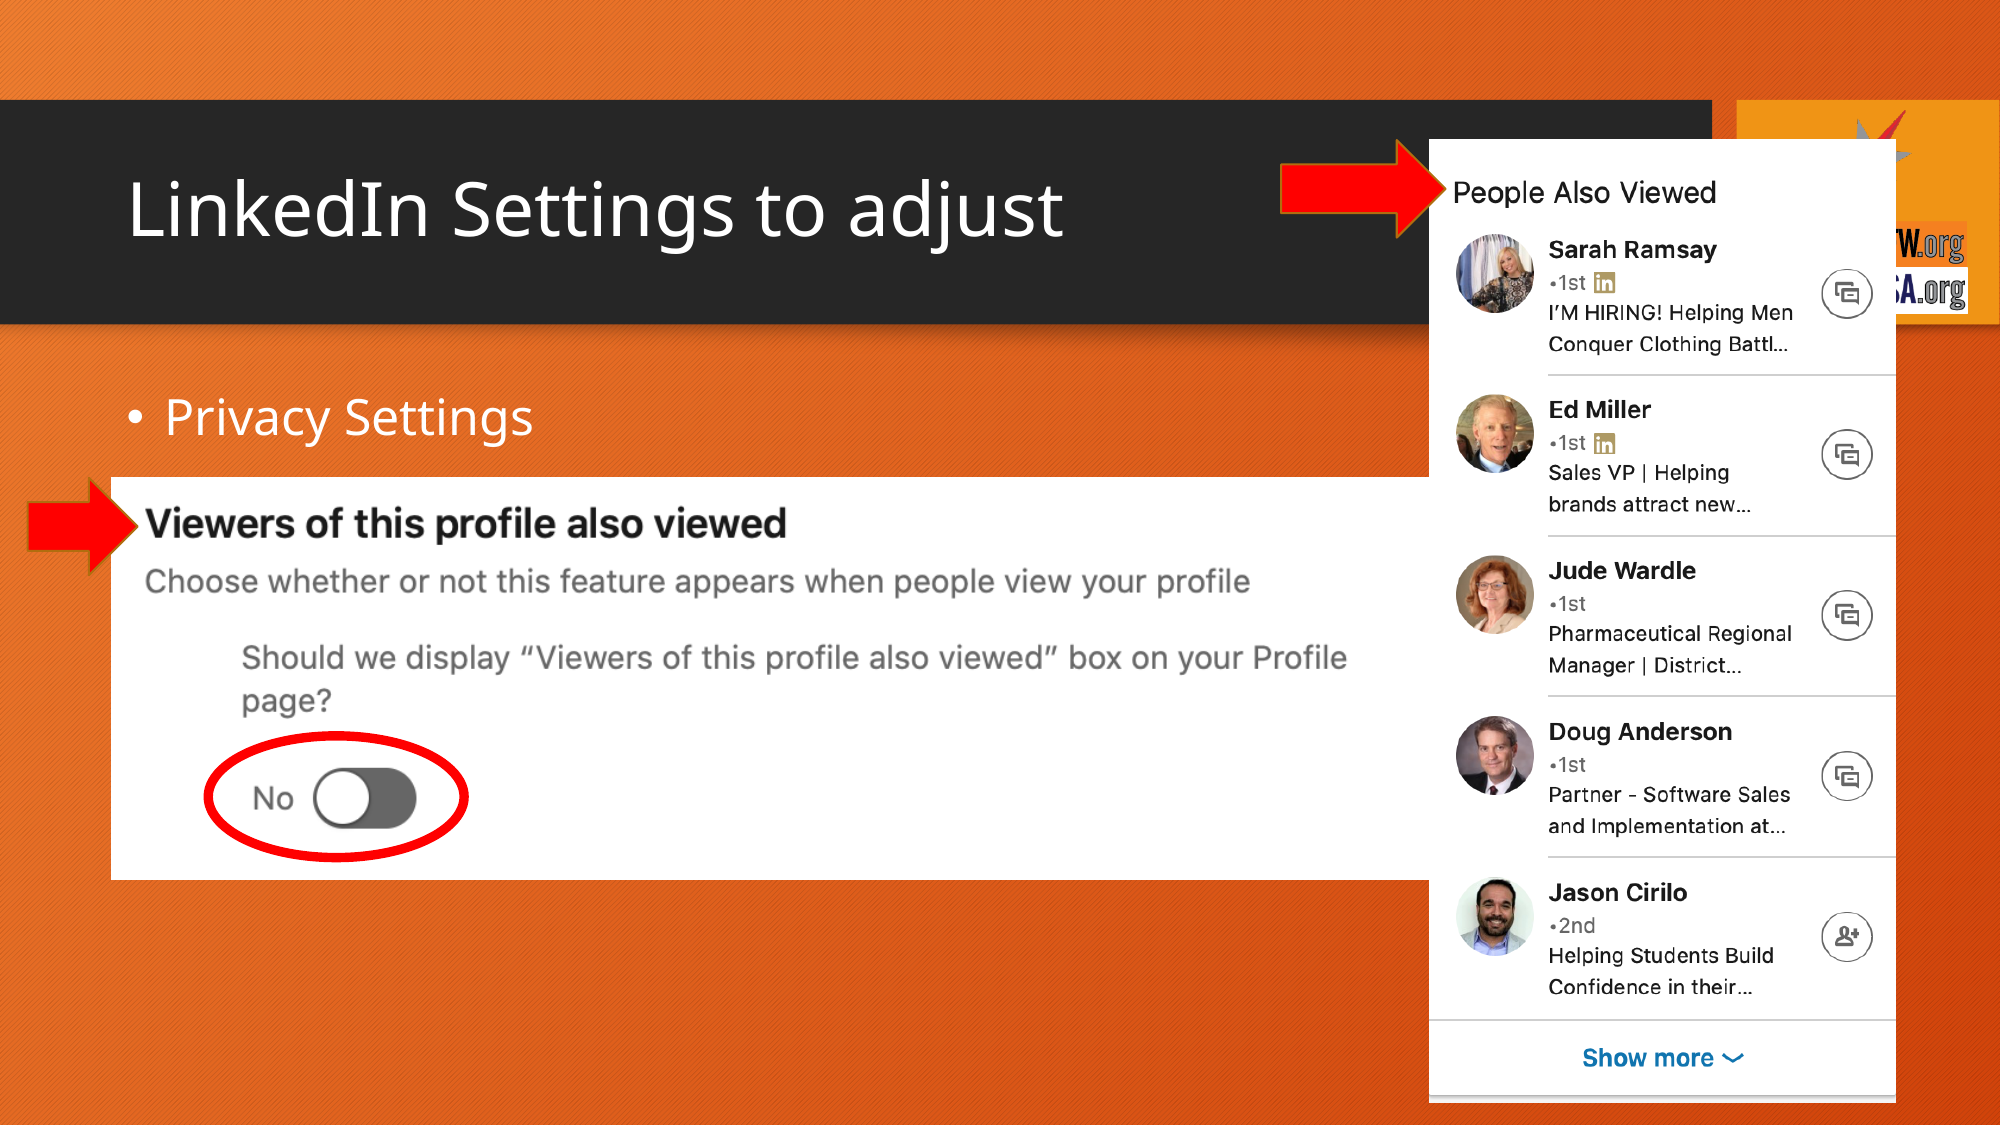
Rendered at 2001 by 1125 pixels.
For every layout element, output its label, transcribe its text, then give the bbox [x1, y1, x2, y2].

text_box [26, 476, 111, 577]
list Privacy Settings [111, 880, 1428, 976]
list Privacy Settings [111, 385, 1428, 477]
picture [0, 110, 2000, 1103]
title LinkedIn Settings to adjust [111, 123, 1689, 301]
text_box [1280, 139, 1428, 239]
